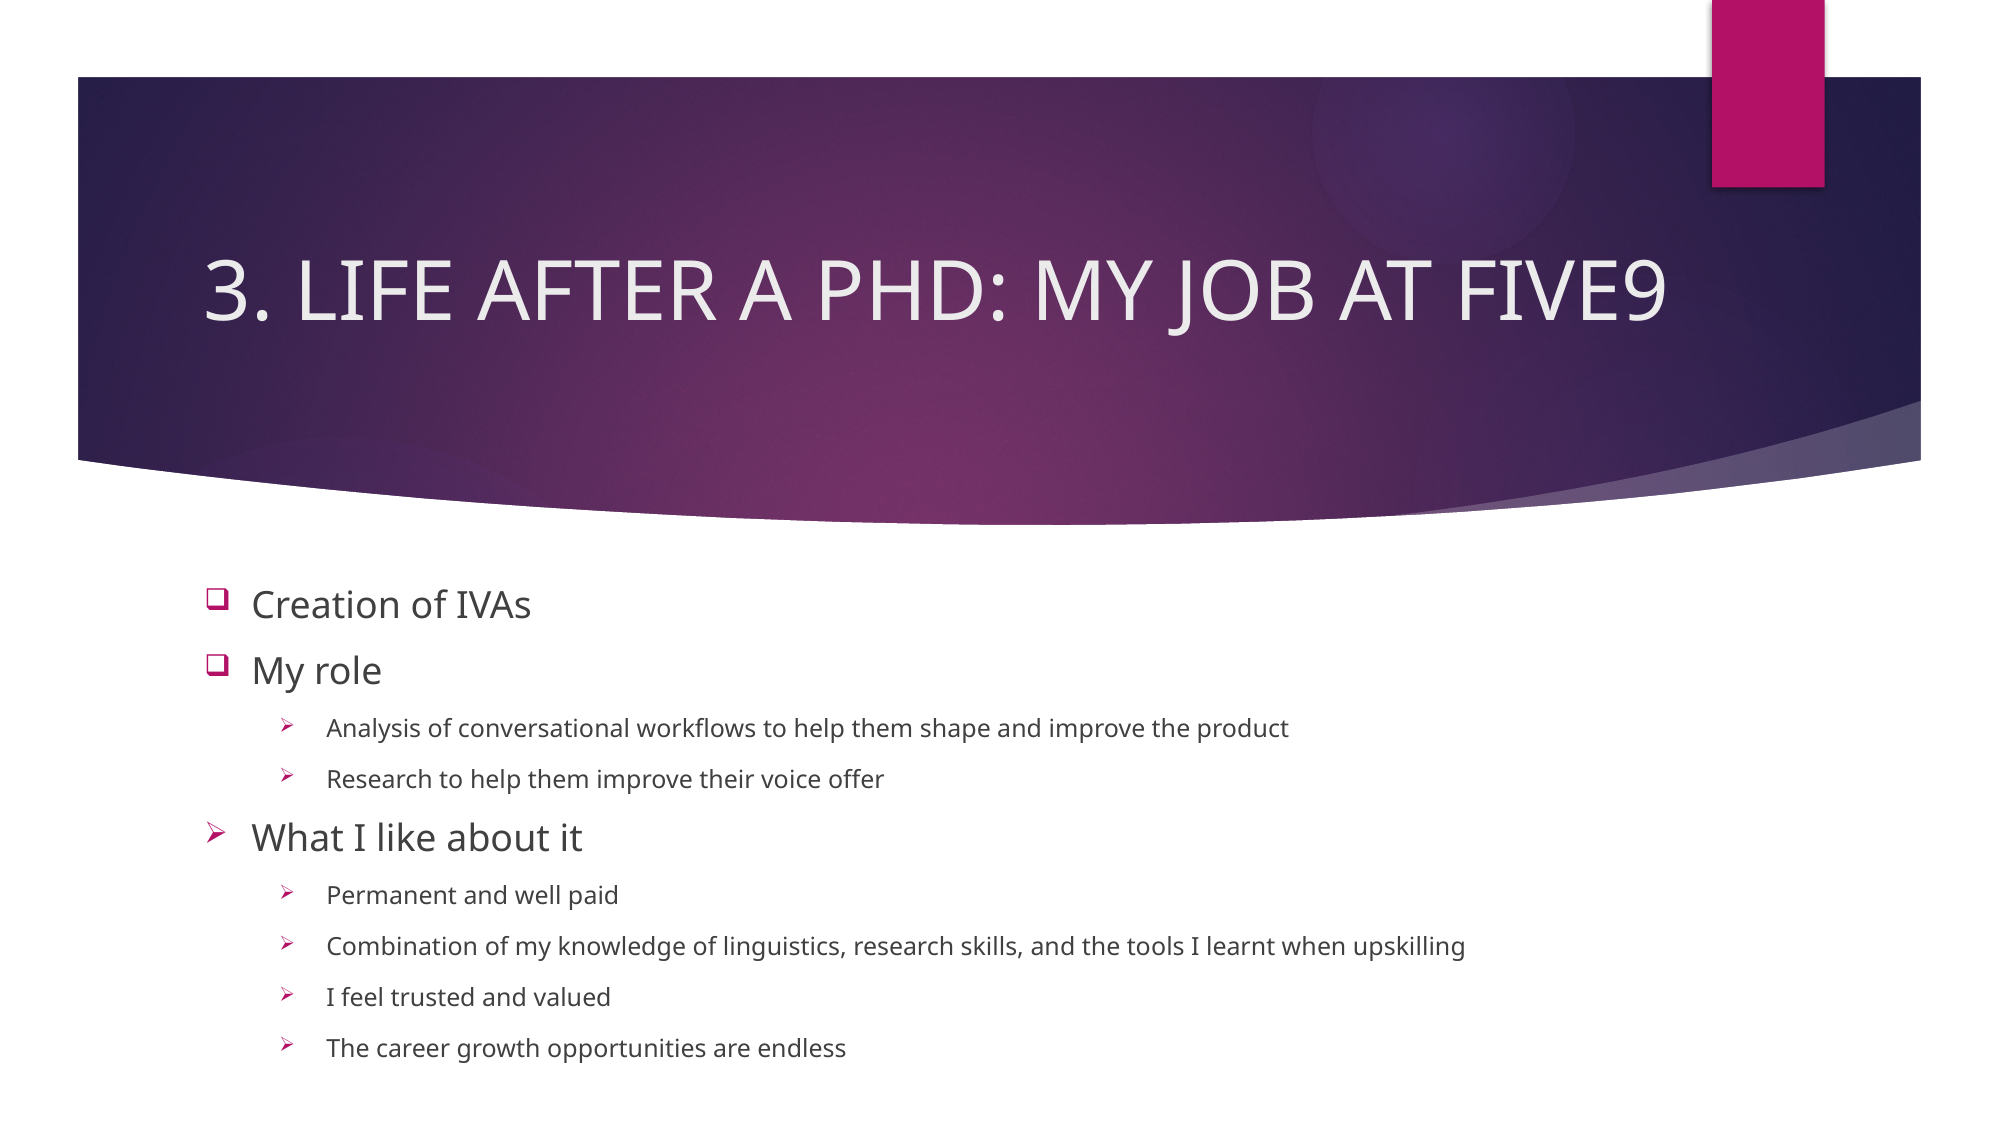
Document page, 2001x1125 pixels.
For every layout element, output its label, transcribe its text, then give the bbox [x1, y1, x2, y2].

list Creation of IVAs My role Analysis of conversational workflows to help them shape and improve the product Research to help them improve their voice offer What I like about it Permanent and well paid Combination of my knowledge of linguistics, research skills, and the tools I learnt when upskilling I feel trusted and valued The career growth opportunities are endless [189, 492, 1638, 1125]
title 3. LIFE AFTER A PHD: MY JOB AT FIVE9 [188, 174, 1766, 400]
